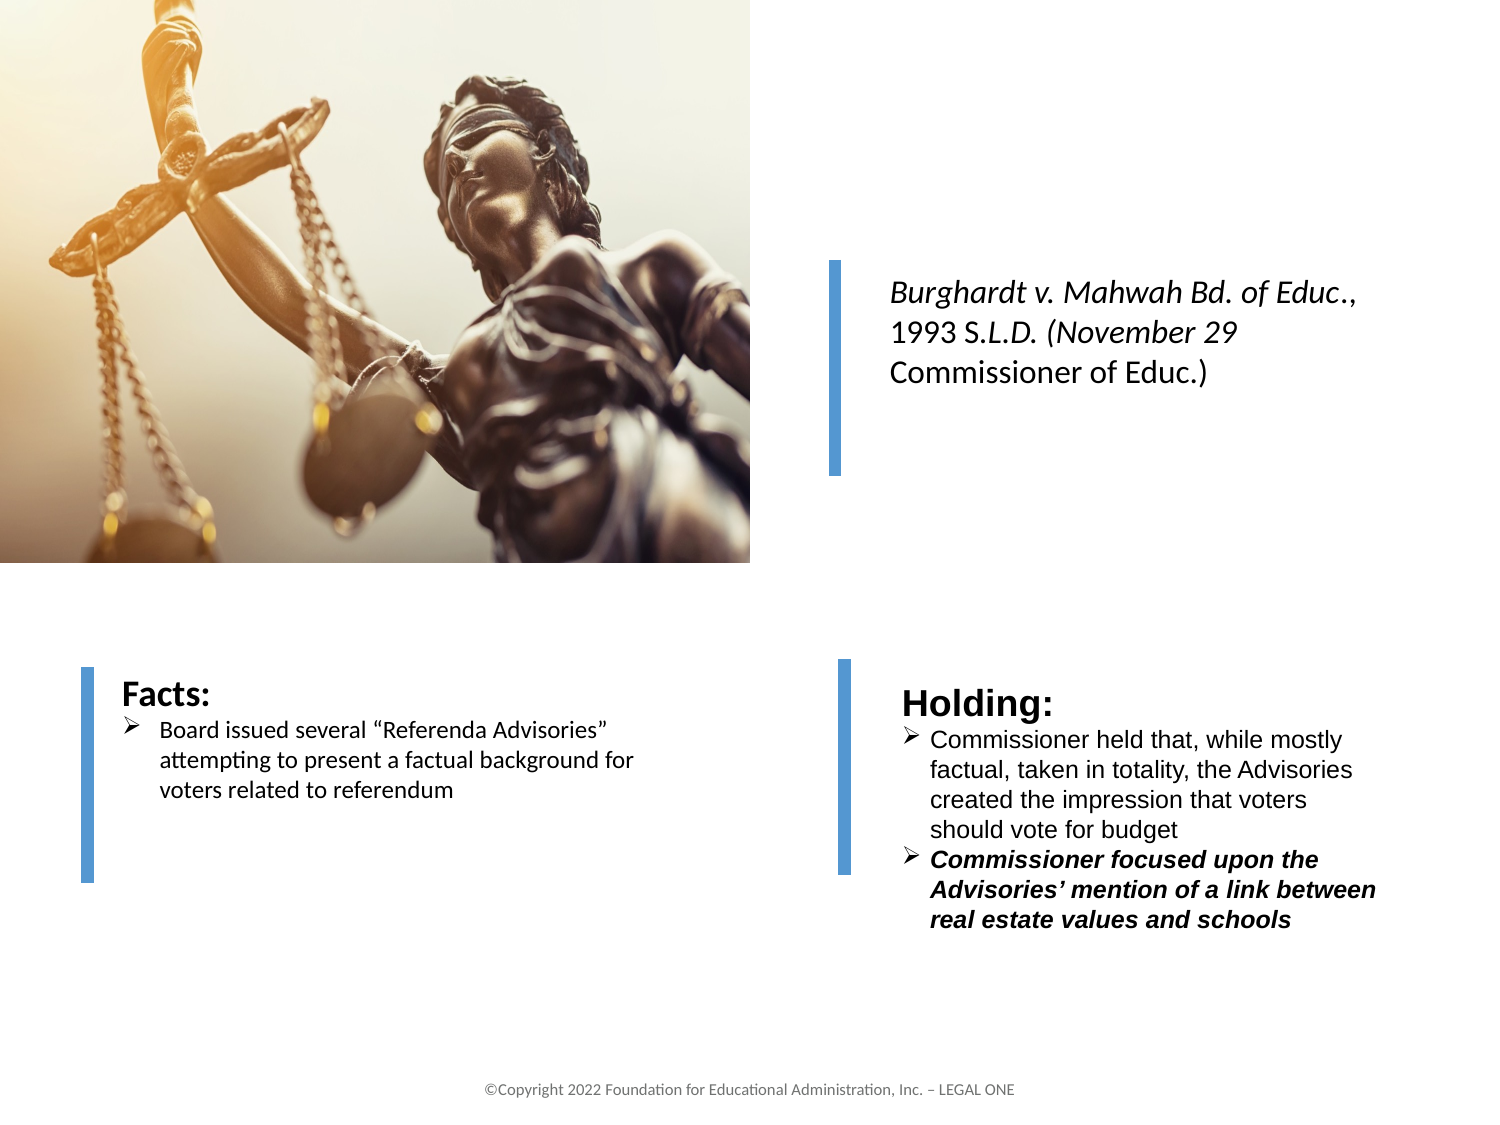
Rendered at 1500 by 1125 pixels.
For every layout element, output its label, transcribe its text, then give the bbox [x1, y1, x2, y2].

text_box Holding: Commissioner held that, while mostly factual, taken in totality, the Advisories created the impression that voters should vote for budget Commissioner focused upon the Advisories’ mention of a link between real estate values and schools [887, 626, 1393, 941]
text_box Burghardt v. Mahwah Bd. of Educ., 1993 S.L.D. (November 29 Commissioner of Educ.) [875, 263, 1438, 398]
picture [0, 0, 751, 563]
text_box Facts: Board issued several “Referenda Advisories” attempting to present a factual background for voters related to referendum [107, 638, 670, 812]
